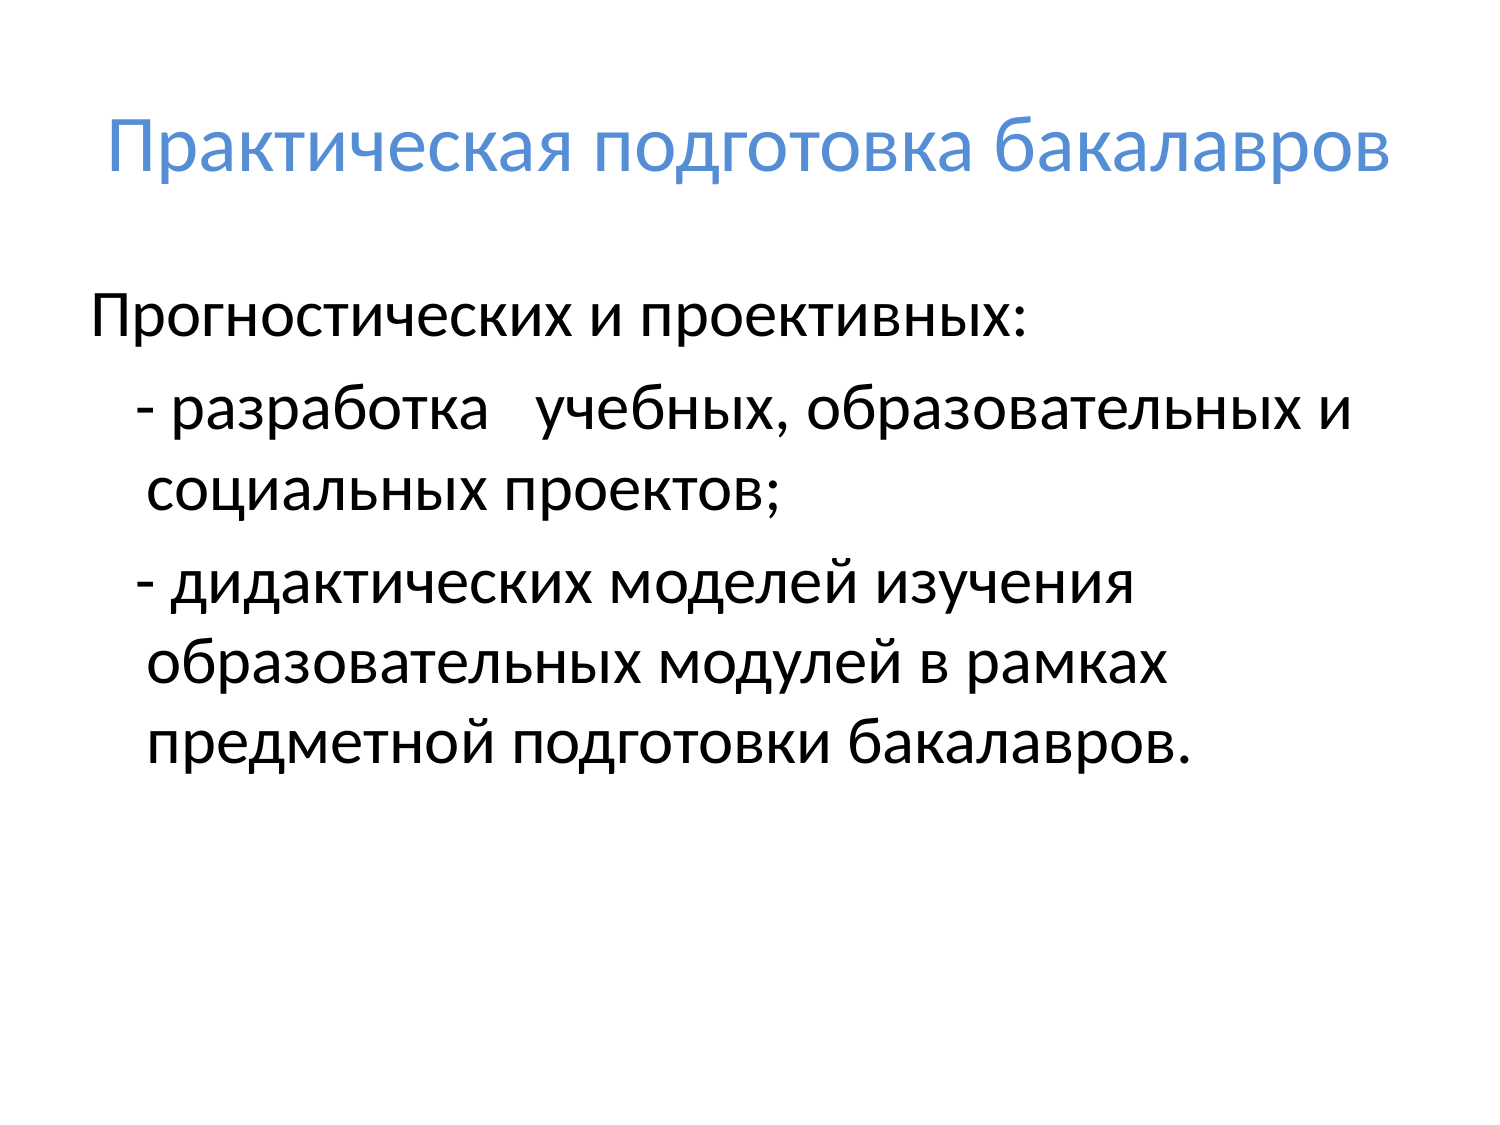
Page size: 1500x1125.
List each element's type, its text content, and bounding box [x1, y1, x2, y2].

list Прогностических и проективных: - разработка учебных, образовательных и социальных проектов; - дидактических моделей изучения образовательных модулей в рамках предметной подготовки бакалавров. [75, 262, 1425, 1005]
title Практическая подготовка бакалавров [75, 45, 1425, 233]
